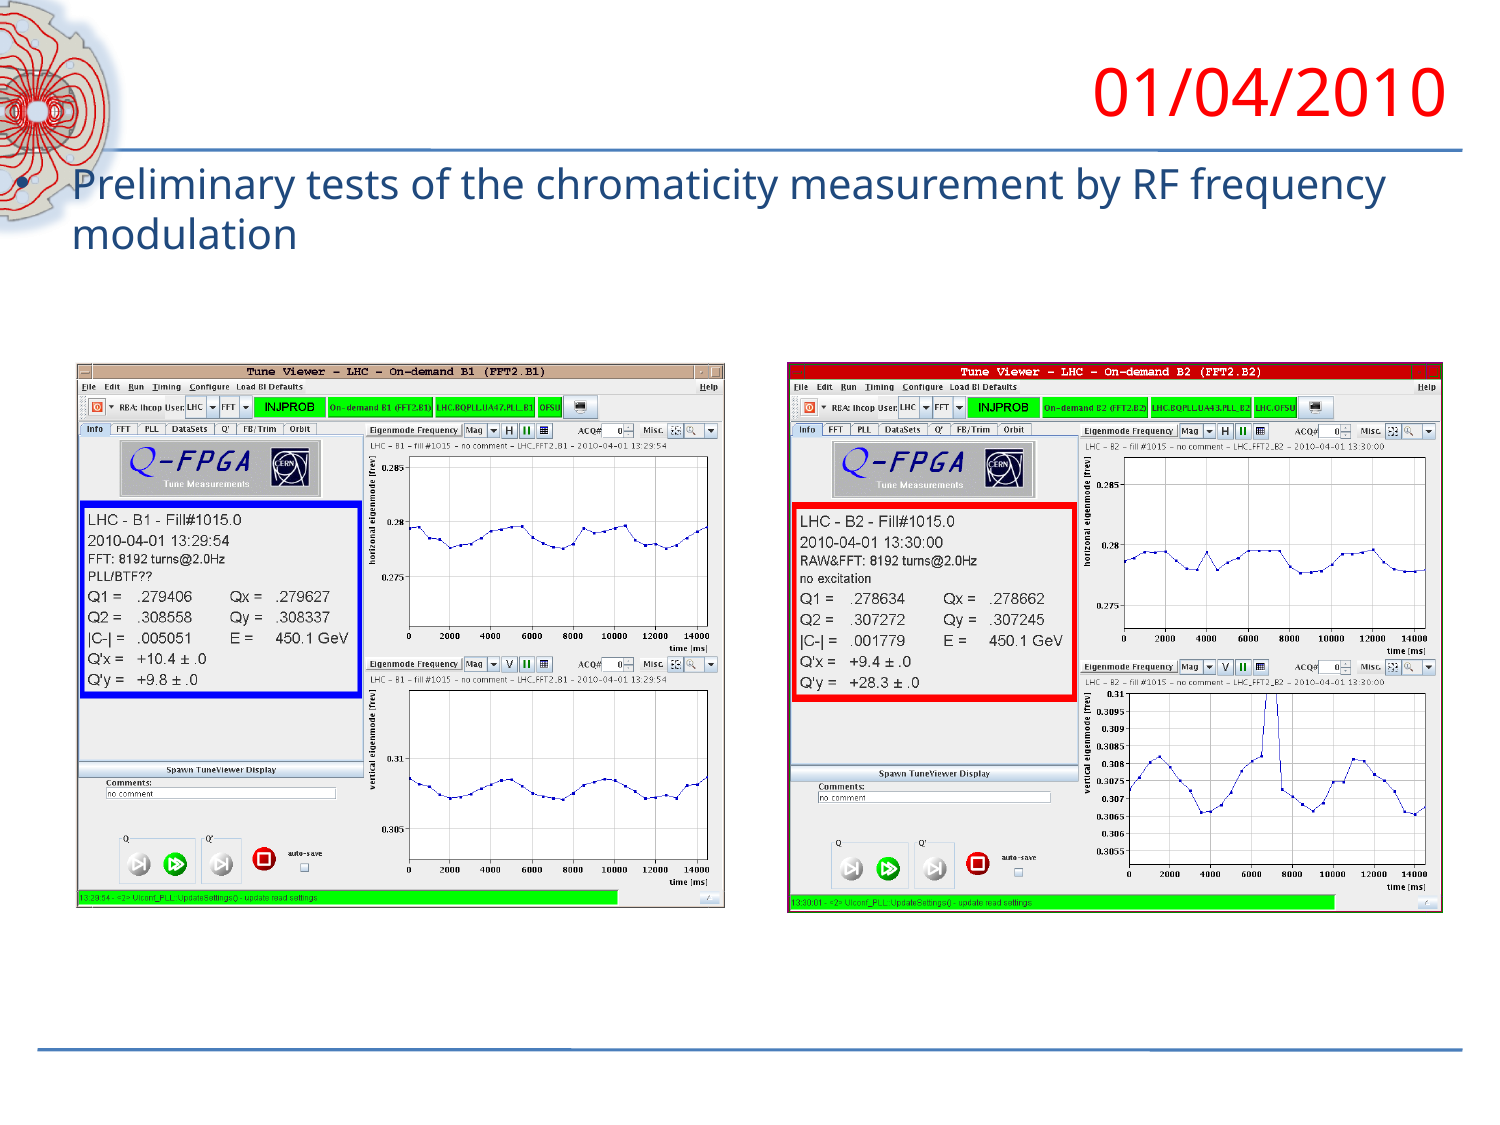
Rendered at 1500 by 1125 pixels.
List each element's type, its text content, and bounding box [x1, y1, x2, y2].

title 01/04/2010 [99, 24, 1463, 156]
picture [787, 362, 1443, 913]
picture [0, 2, 108, 149]
picture [74, 362, 725, 908]
list Preliminary tests of the chromaticity measurement by RF frequency modulation [0, 149, 1451, 1026]
